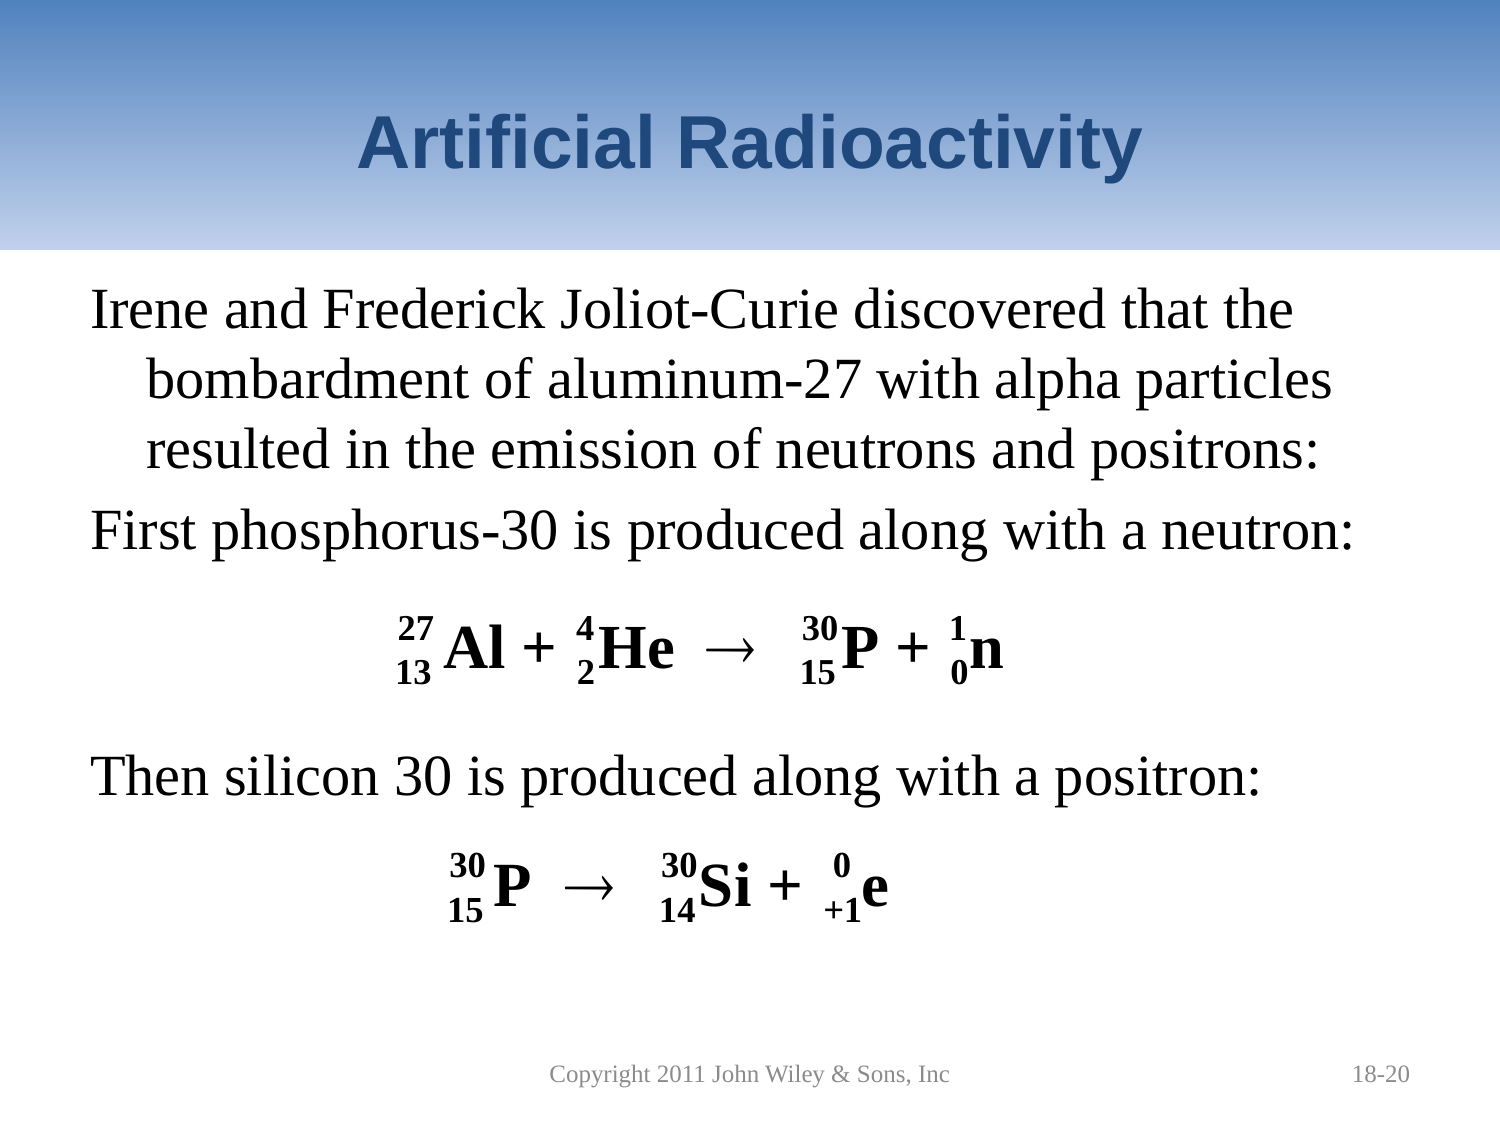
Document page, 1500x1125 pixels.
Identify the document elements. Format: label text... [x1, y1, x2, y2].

list Irene and Frederick Joliot-Curie discovered that the bombardment of aluminum-27 with alpha particles resulted in the emission of neutrons and positrons: First phosphorus-30 is produced along with a neutron: Then silicon 30 is produced along with a positron: [74, 262, 1426, 1006]
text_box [439, 837, 901, 938]
footer Copyright 2011 John Wiley & Sons, Inc [512, 1042, 988, 1103]
slide_number 18-20 [1074, 1042, 1425, 1103]
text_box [387, 600, 1019, 701]
title Artificial Radioactivity [74, 44, 1426, 233]
